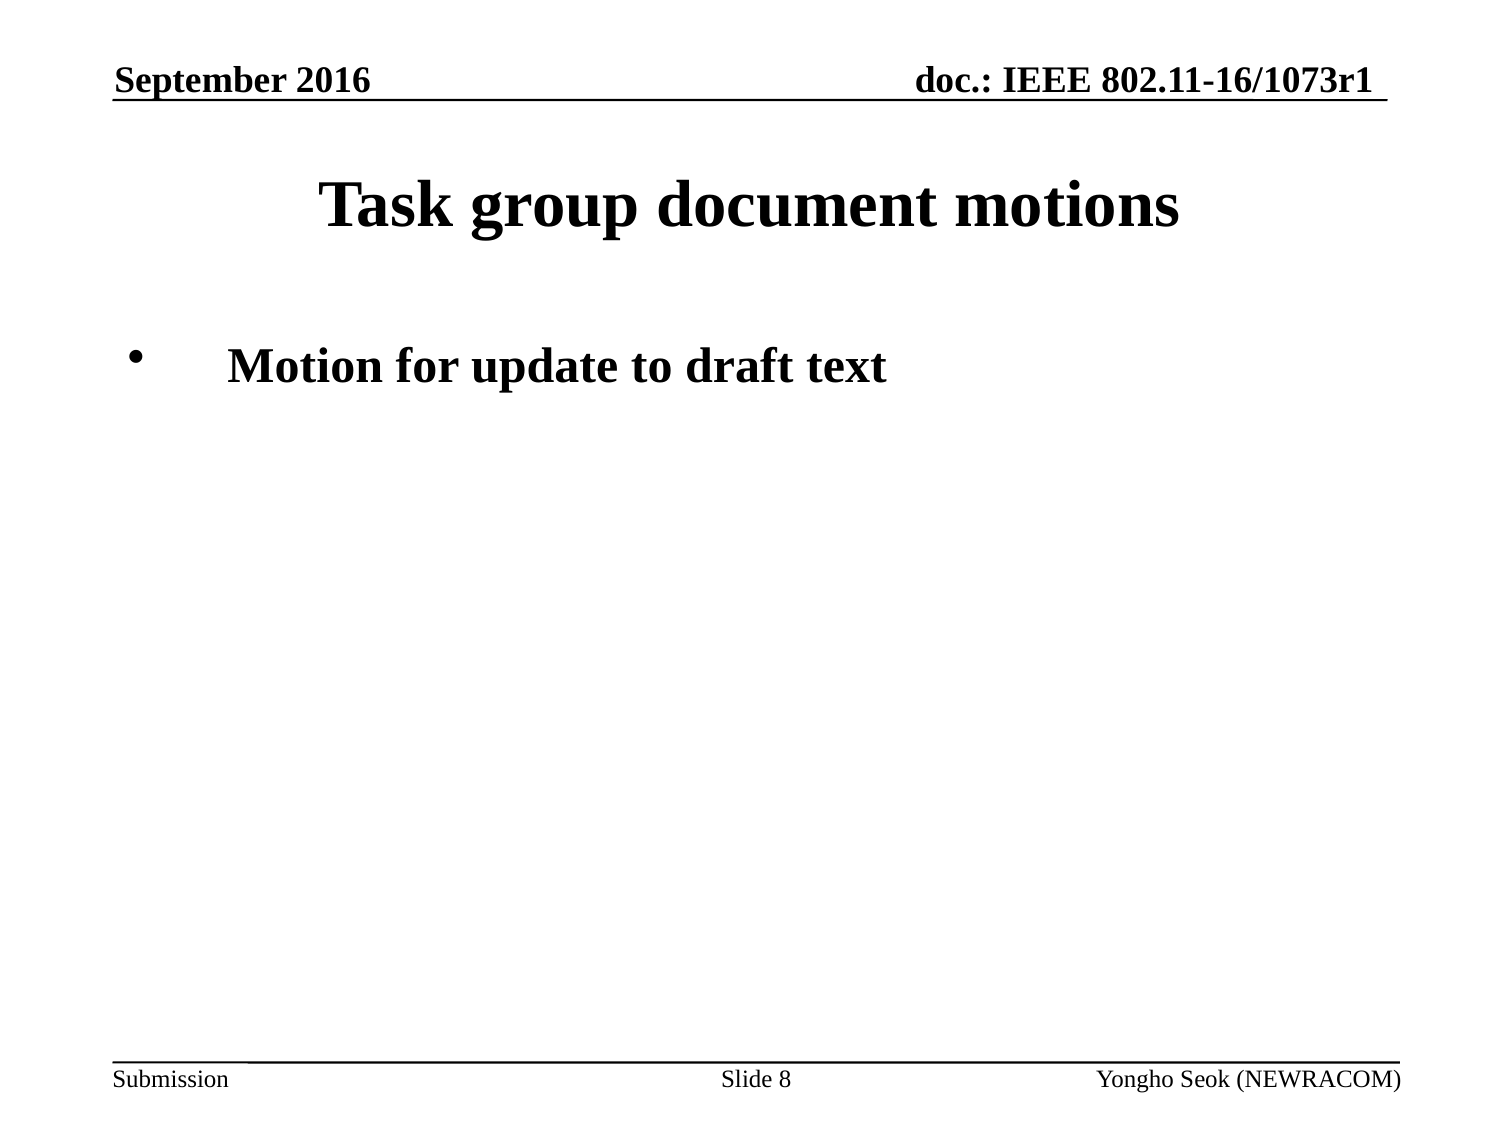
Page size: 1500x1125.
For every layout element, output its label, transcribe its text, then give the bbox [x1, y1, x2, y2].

slide_number Slide 8 [712, 1061, 800, 1093]
list Motion for update to draft text [112, 324, 1388, 1001]
footer Yongho Seok (NEWRACOM) [1092, 1061, 1402, 1093]
title Task group document motions [112, 112, 1388, 288]
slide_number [114, 54, 374, 101]
